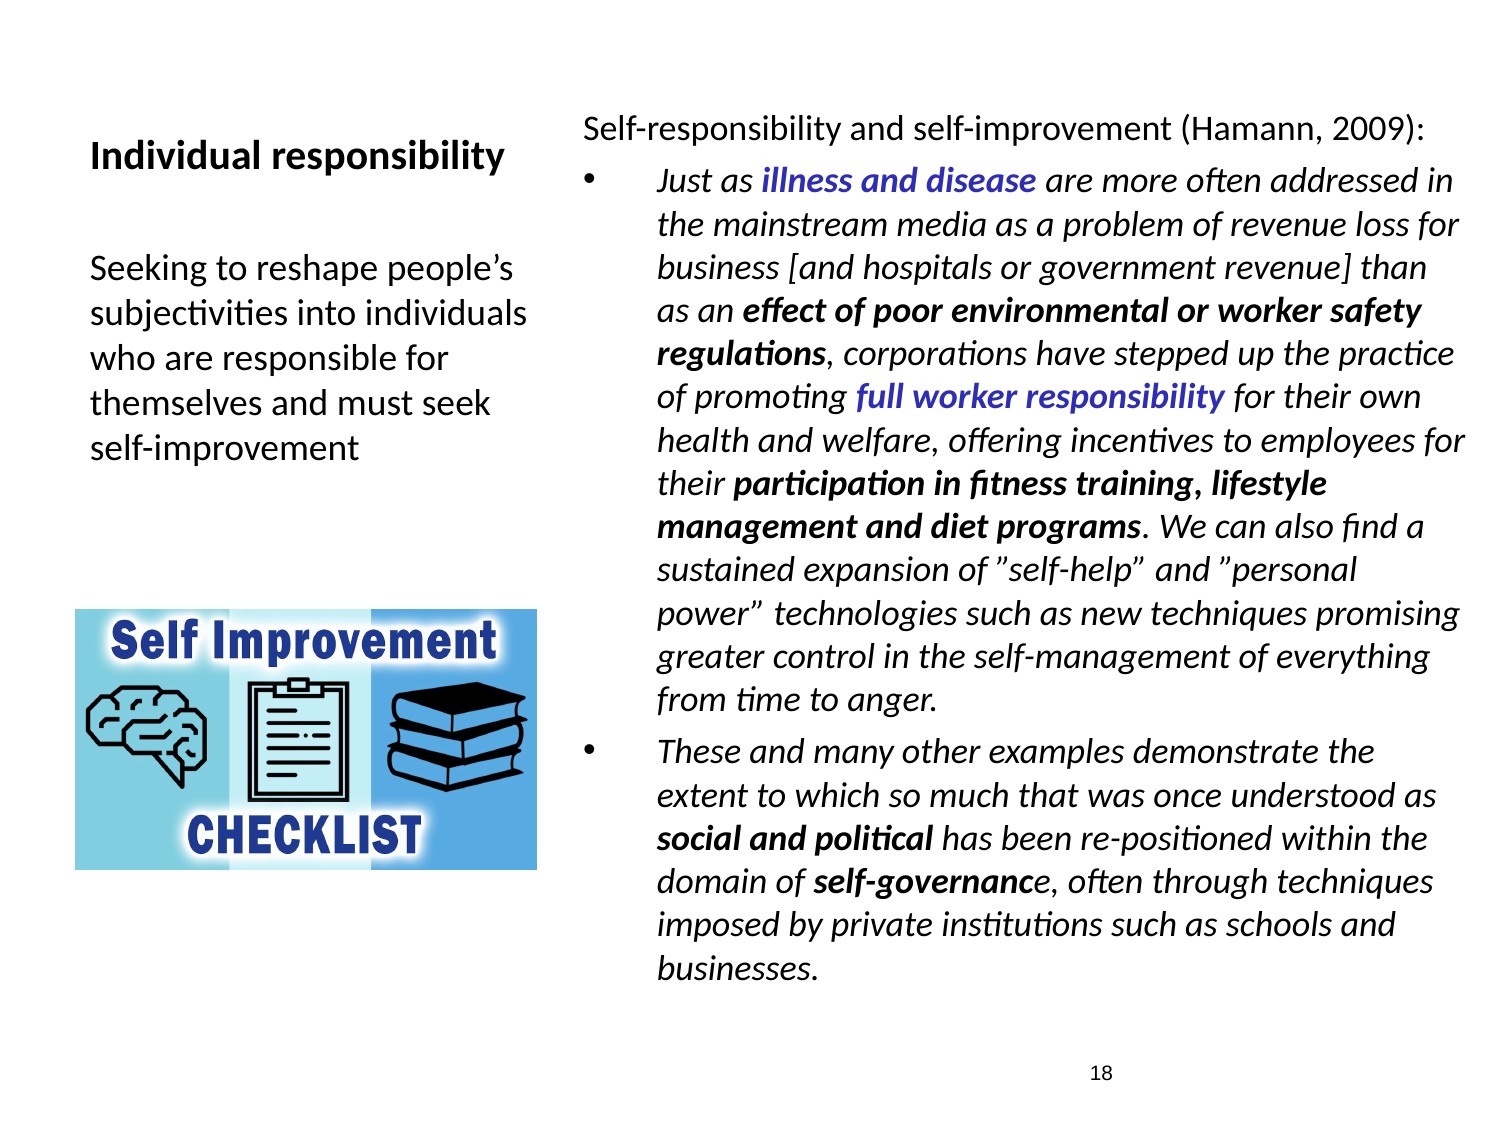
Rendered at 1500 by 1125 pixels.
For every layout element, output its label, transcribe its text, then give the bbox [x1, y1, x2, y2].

title Individual responsibility [75, 44, 568, 235]
picture [74, 609, 538, 870]
slide_number 17 [1074, 1042, 1425, 1102]
list Seeking to reshape people’s subjectivities into individuals who are responsible for themselves and must seek self-improvement [75, 235, 569, 1005]
list Self-responsibility and self-improvement (Hamann, 2009): Just as illness and disease are more often addressed in the mainstream media as a problem of revenue loss for business [and hospitals or government revenue] than as an effect of poor environmental or worker safety regulations, corporations have stepped up the practice of promoting full worker responsibility for their own health and welfare, offering incentives to employees for their participation in fitness training, lifestyle management and diet programs. We can also find a sustained expansion of ”self-help” and ”personal power” technologies such as new techniques promising greater control in the self-management of everything from time to anger. These and many other examples demonstrate the extent to which so much that was once understood as social and political has been re-positioned within the domain of self-governance, often through techniques imposed by private institutions such as schools and businesses. [568, 44, 1483, 1005]
